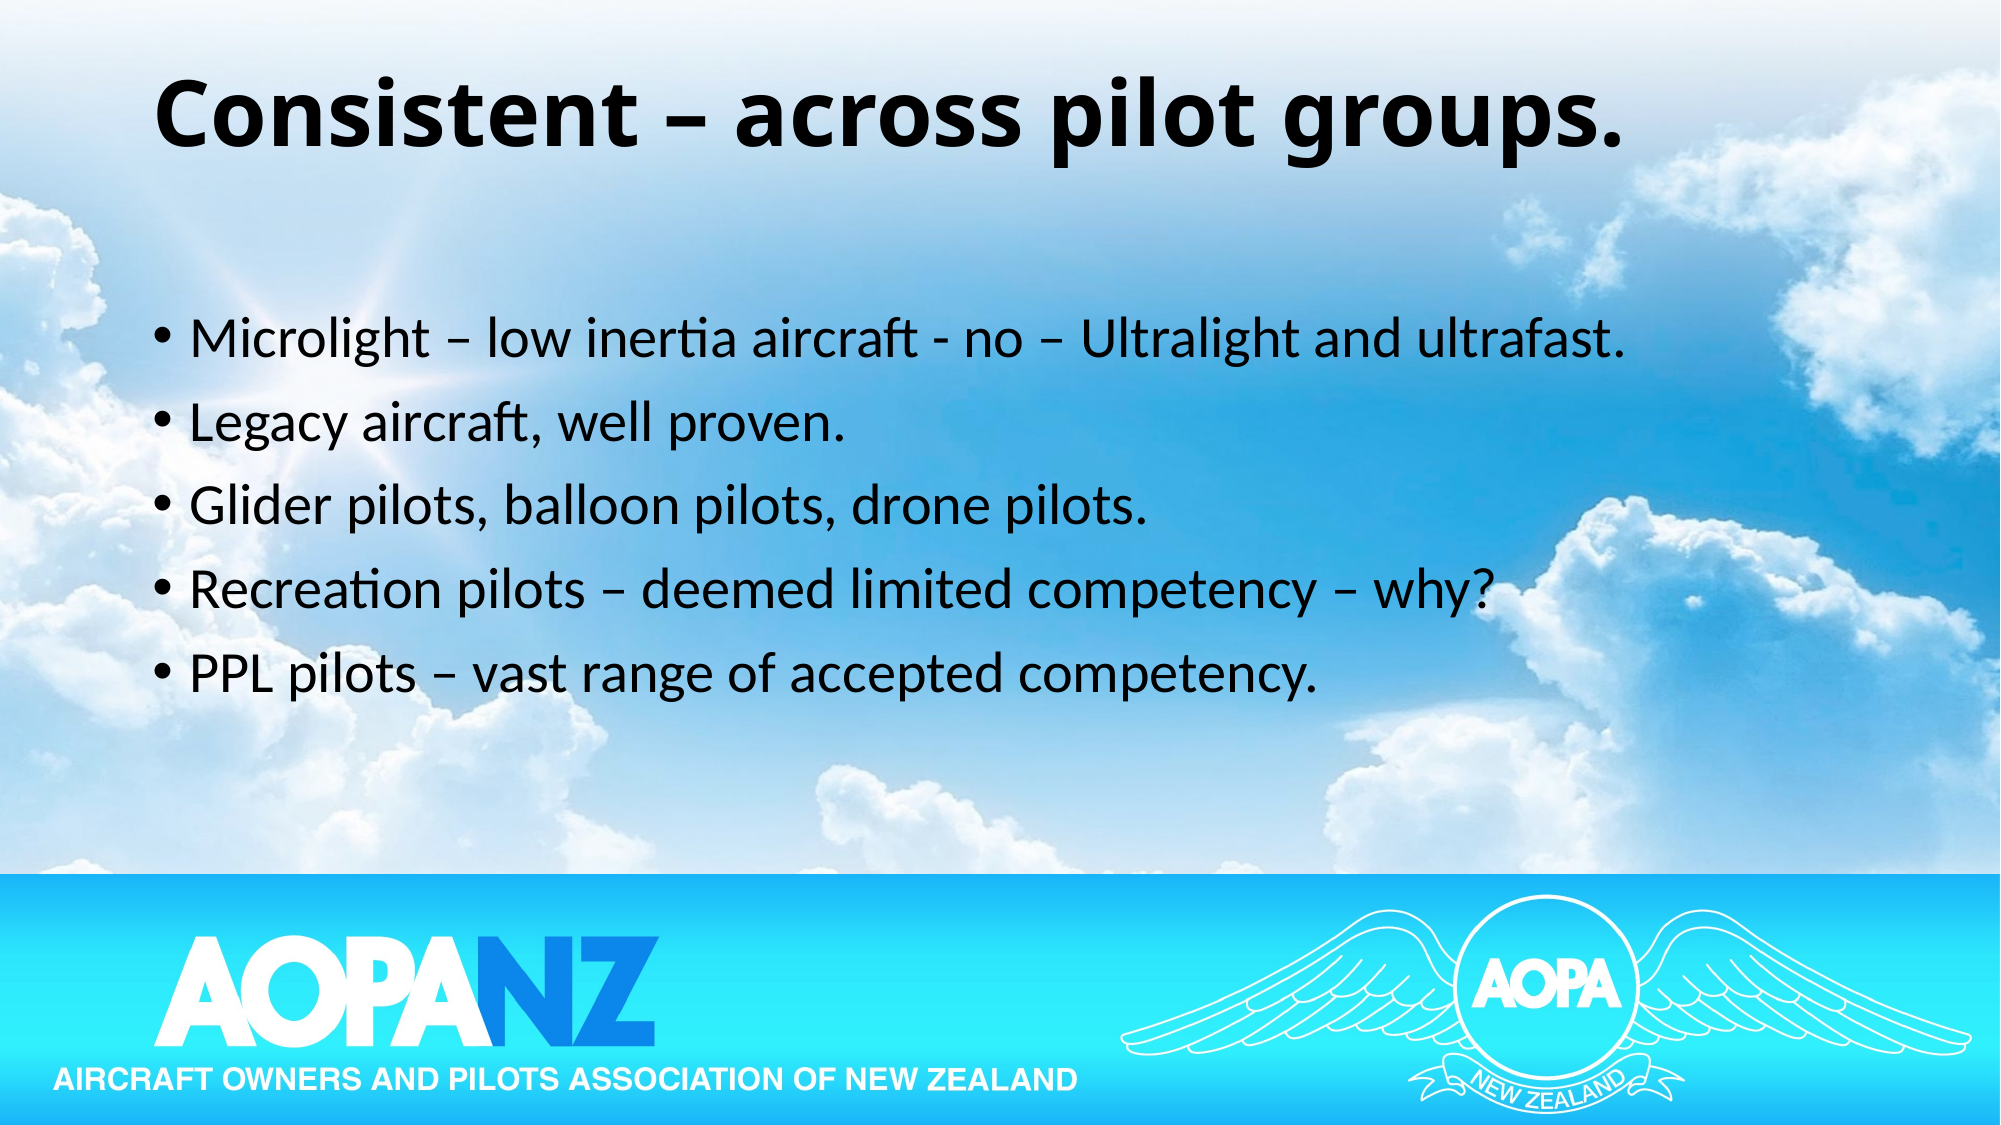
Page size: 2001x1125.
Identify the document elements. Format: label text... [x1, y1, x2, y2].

list Microlight – low inertia aircraft - no – Ultralight and ultrafast. Legacy aircraft, well proven. Glider pilots, balloon pilots, drone pilots. Recreation pilots – deemed limited competency – why? PPL pilots – vast range of accepted competency. [137, 299, 1863, 1014]
title Consistent – across pilot groups. [137, 59, 1863, 278]
picture [0, 0, 2000, 1125]
